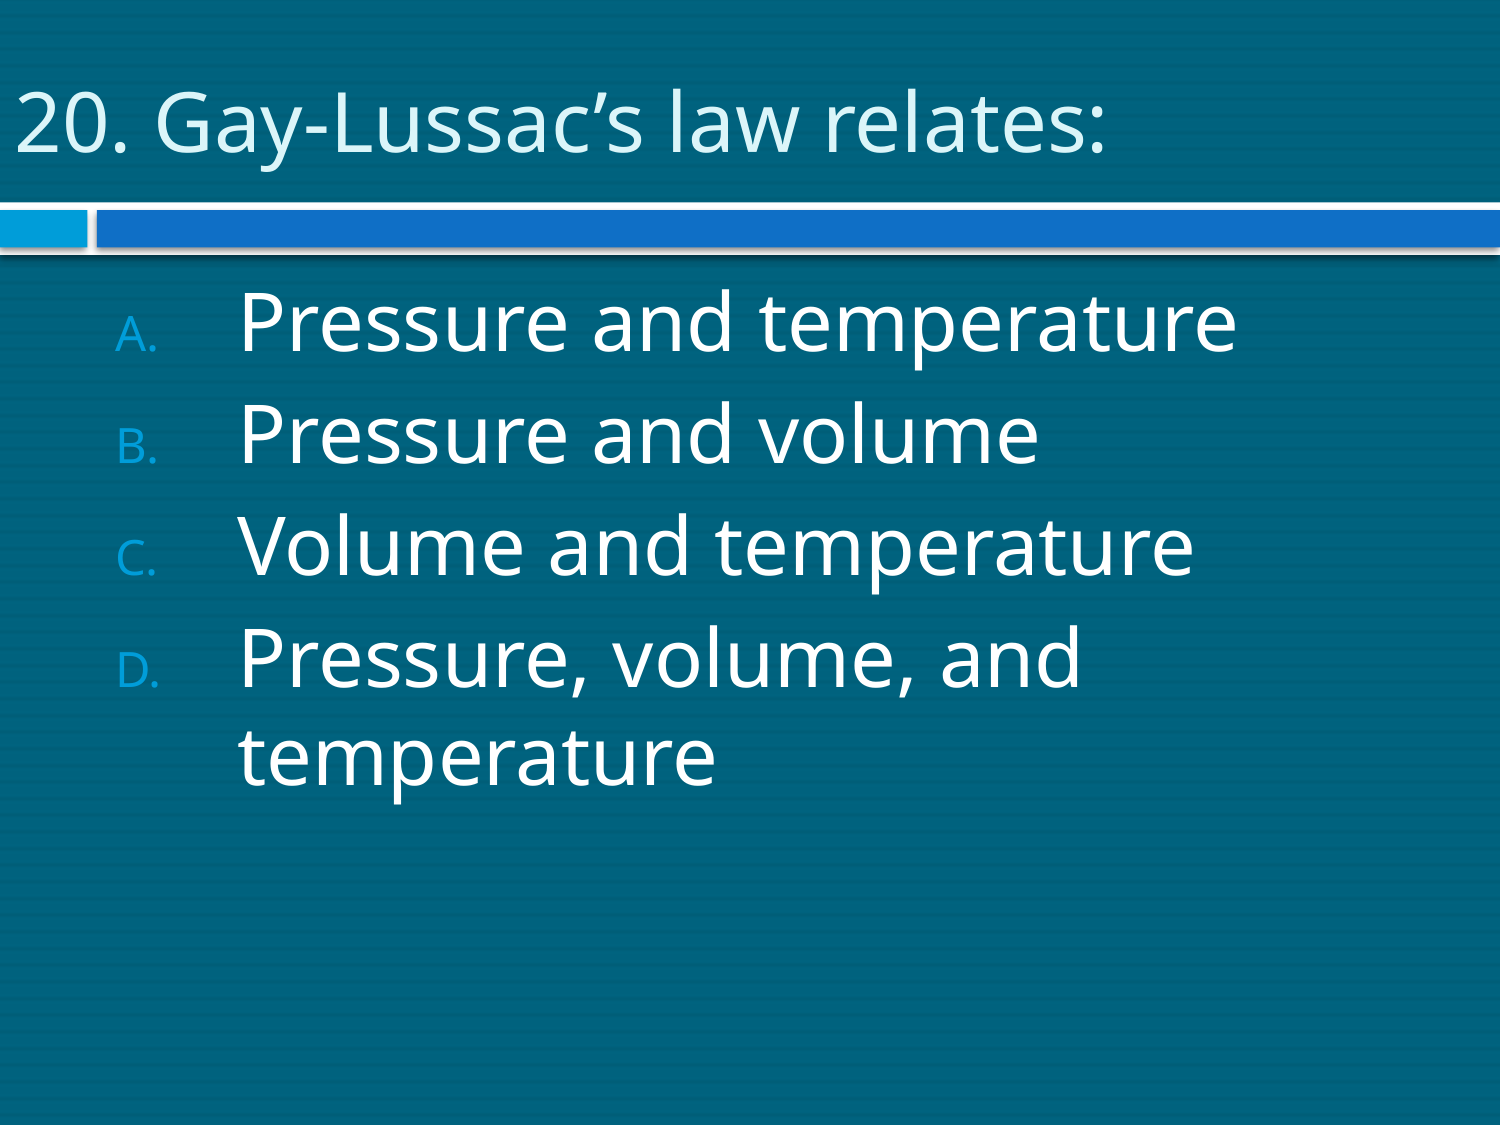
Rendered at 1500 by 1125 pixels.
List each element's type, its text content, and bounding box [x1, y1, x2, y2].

list Pressure and temperature Pressure and volume Volume and temperature Pressure, volume, and temperature [100, 262, 1438, 1000]
title 20. Gay-Lussac’s law relates: [0, 37, 1500, 200]
